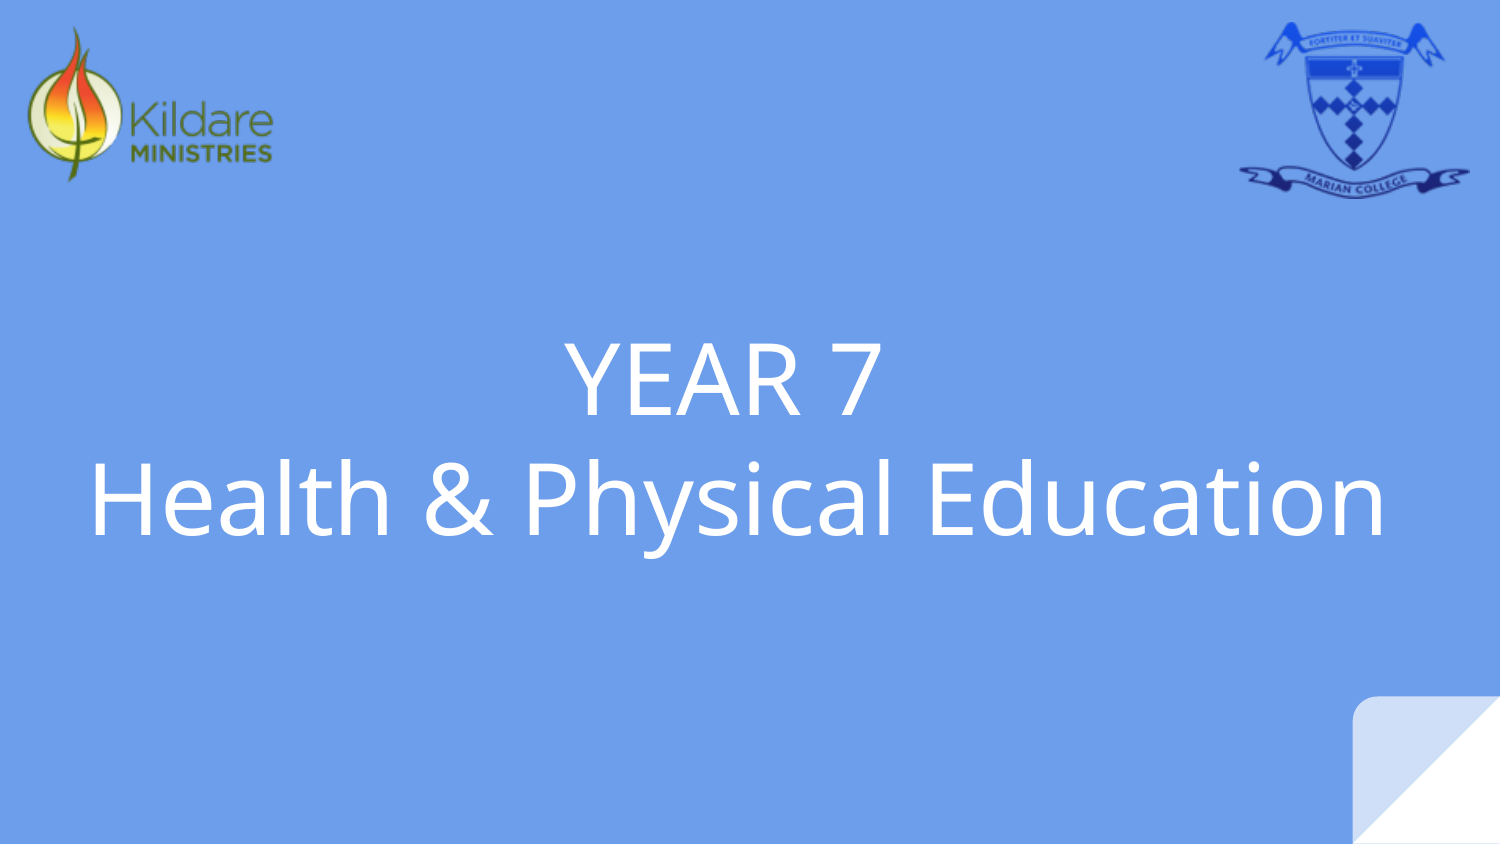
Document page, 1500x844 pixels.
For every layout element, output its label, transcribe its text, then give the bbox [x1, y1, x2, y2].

picture [22, 21, 281, 188]
title YEAR 7 Health & Physical Education [64, 237, 1413, 571]
picture [1239, 21, 1470, 199]
